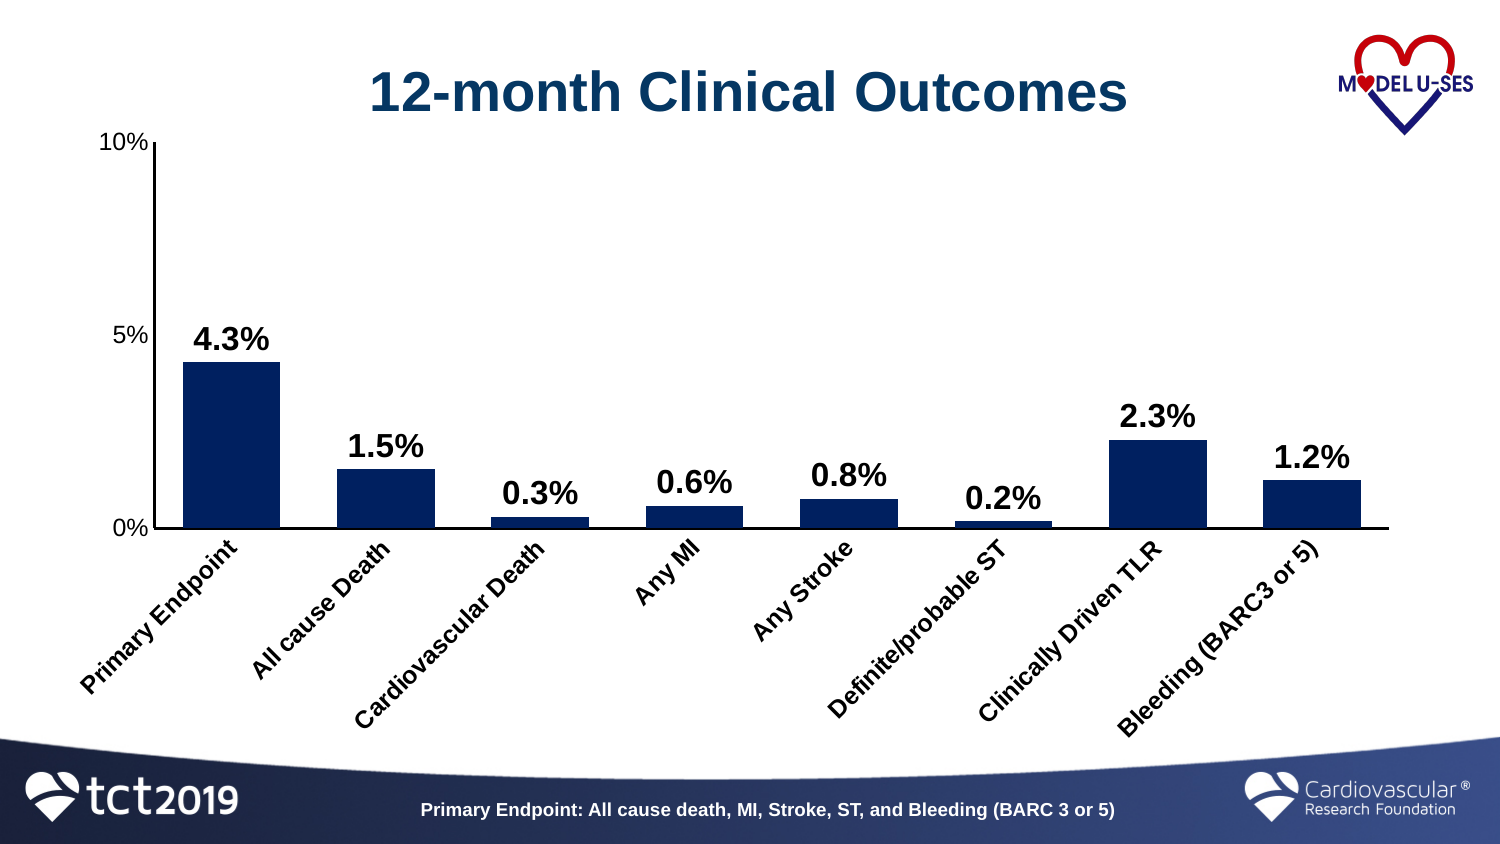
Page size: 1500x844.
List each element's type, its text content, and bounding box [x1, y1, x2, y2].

chart [65, 127, 1419, 787]
text_box Primary Endpoint: All cause death, MI, Stroke, ST, and Bleeding (BARC 3 or 5) [405, 795, 1194, 828]
picture [0, 0, 1500, 844]
title 12-month Clinical Outcomes [112, 47, 1388, 126]
